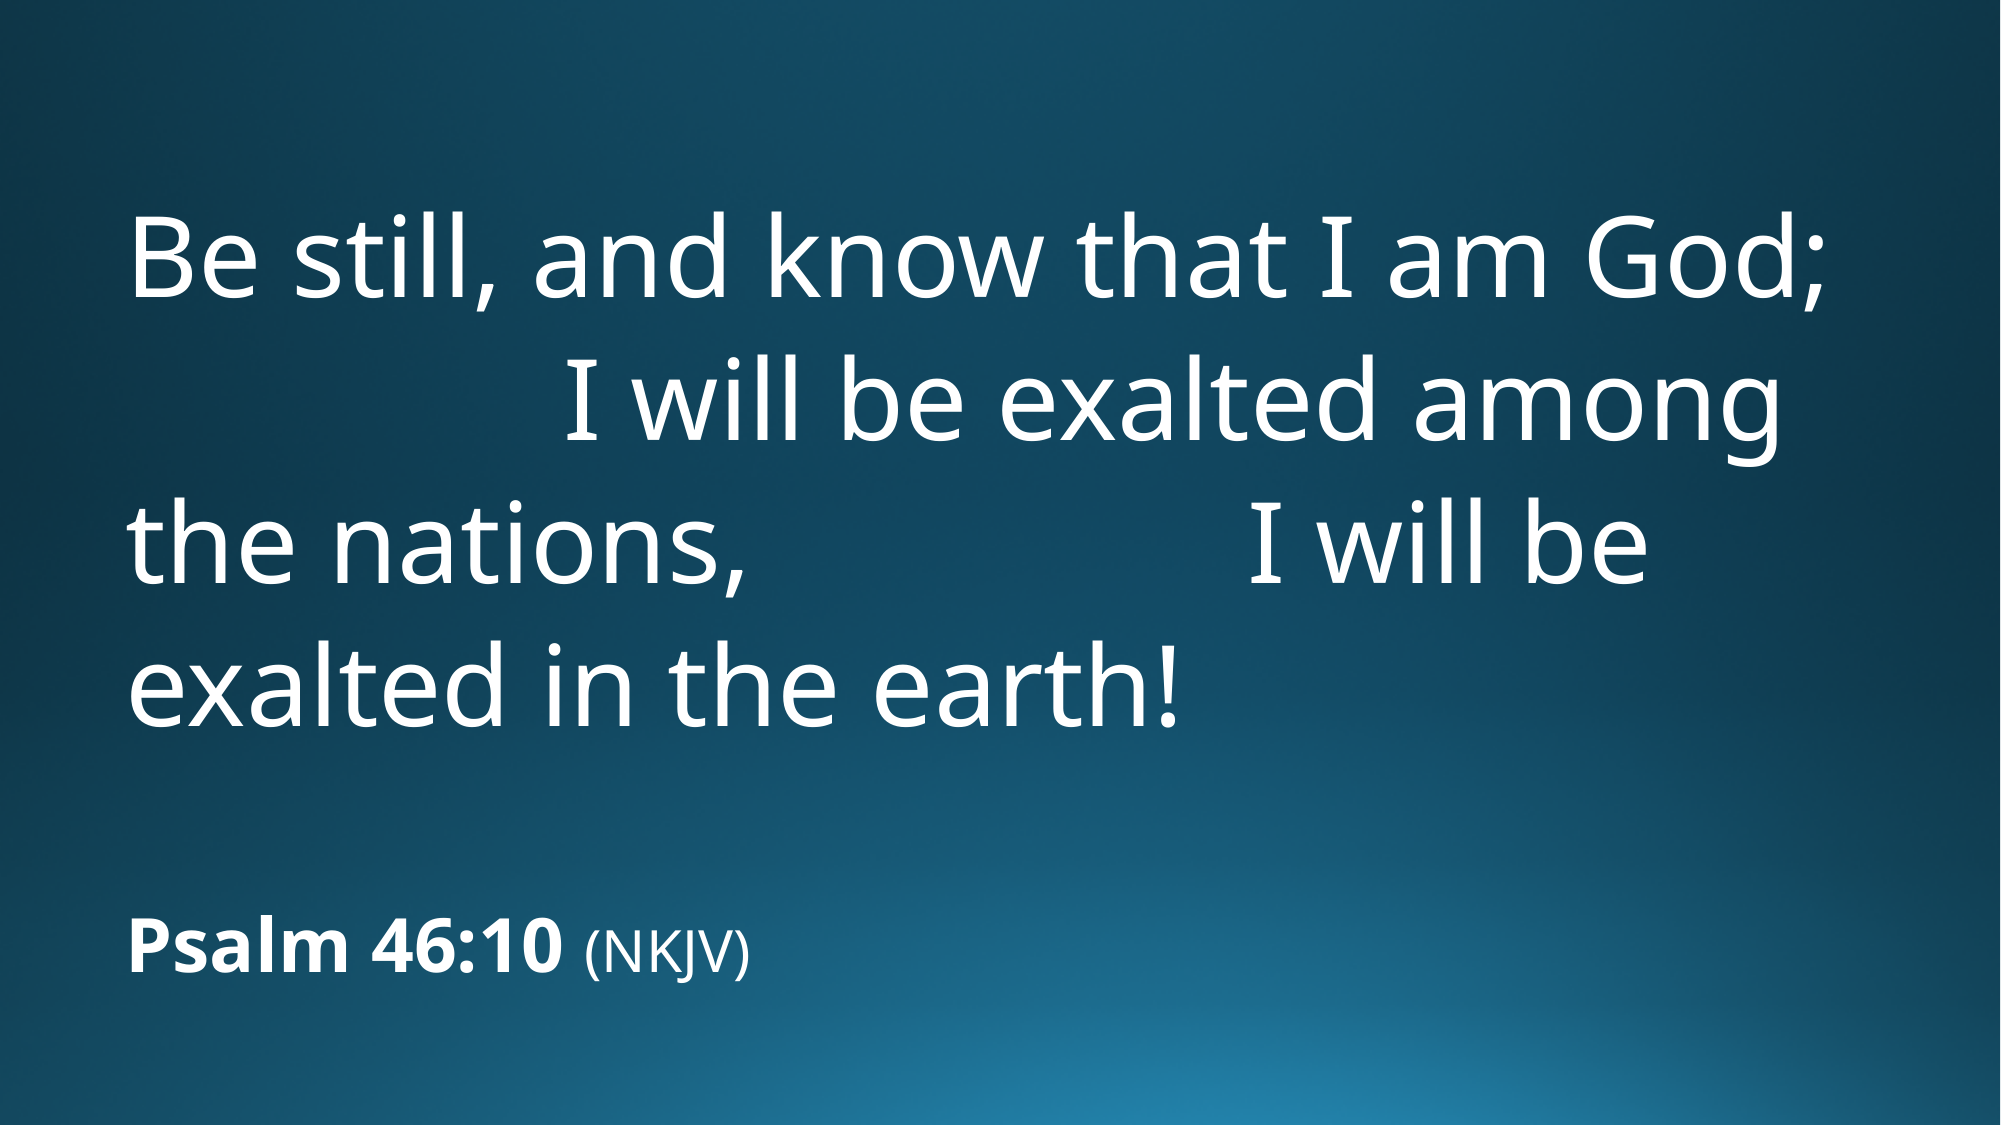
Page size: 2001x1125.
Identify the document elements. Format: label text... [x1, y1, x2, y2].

text_box Be still, and know that I am God; I will be exalted among the nations, I will be exalted in the earth! Psalm 46:10 (NKJV) [110, 59, 1904, 996]
picture [0, 0, 2001, 1125]
